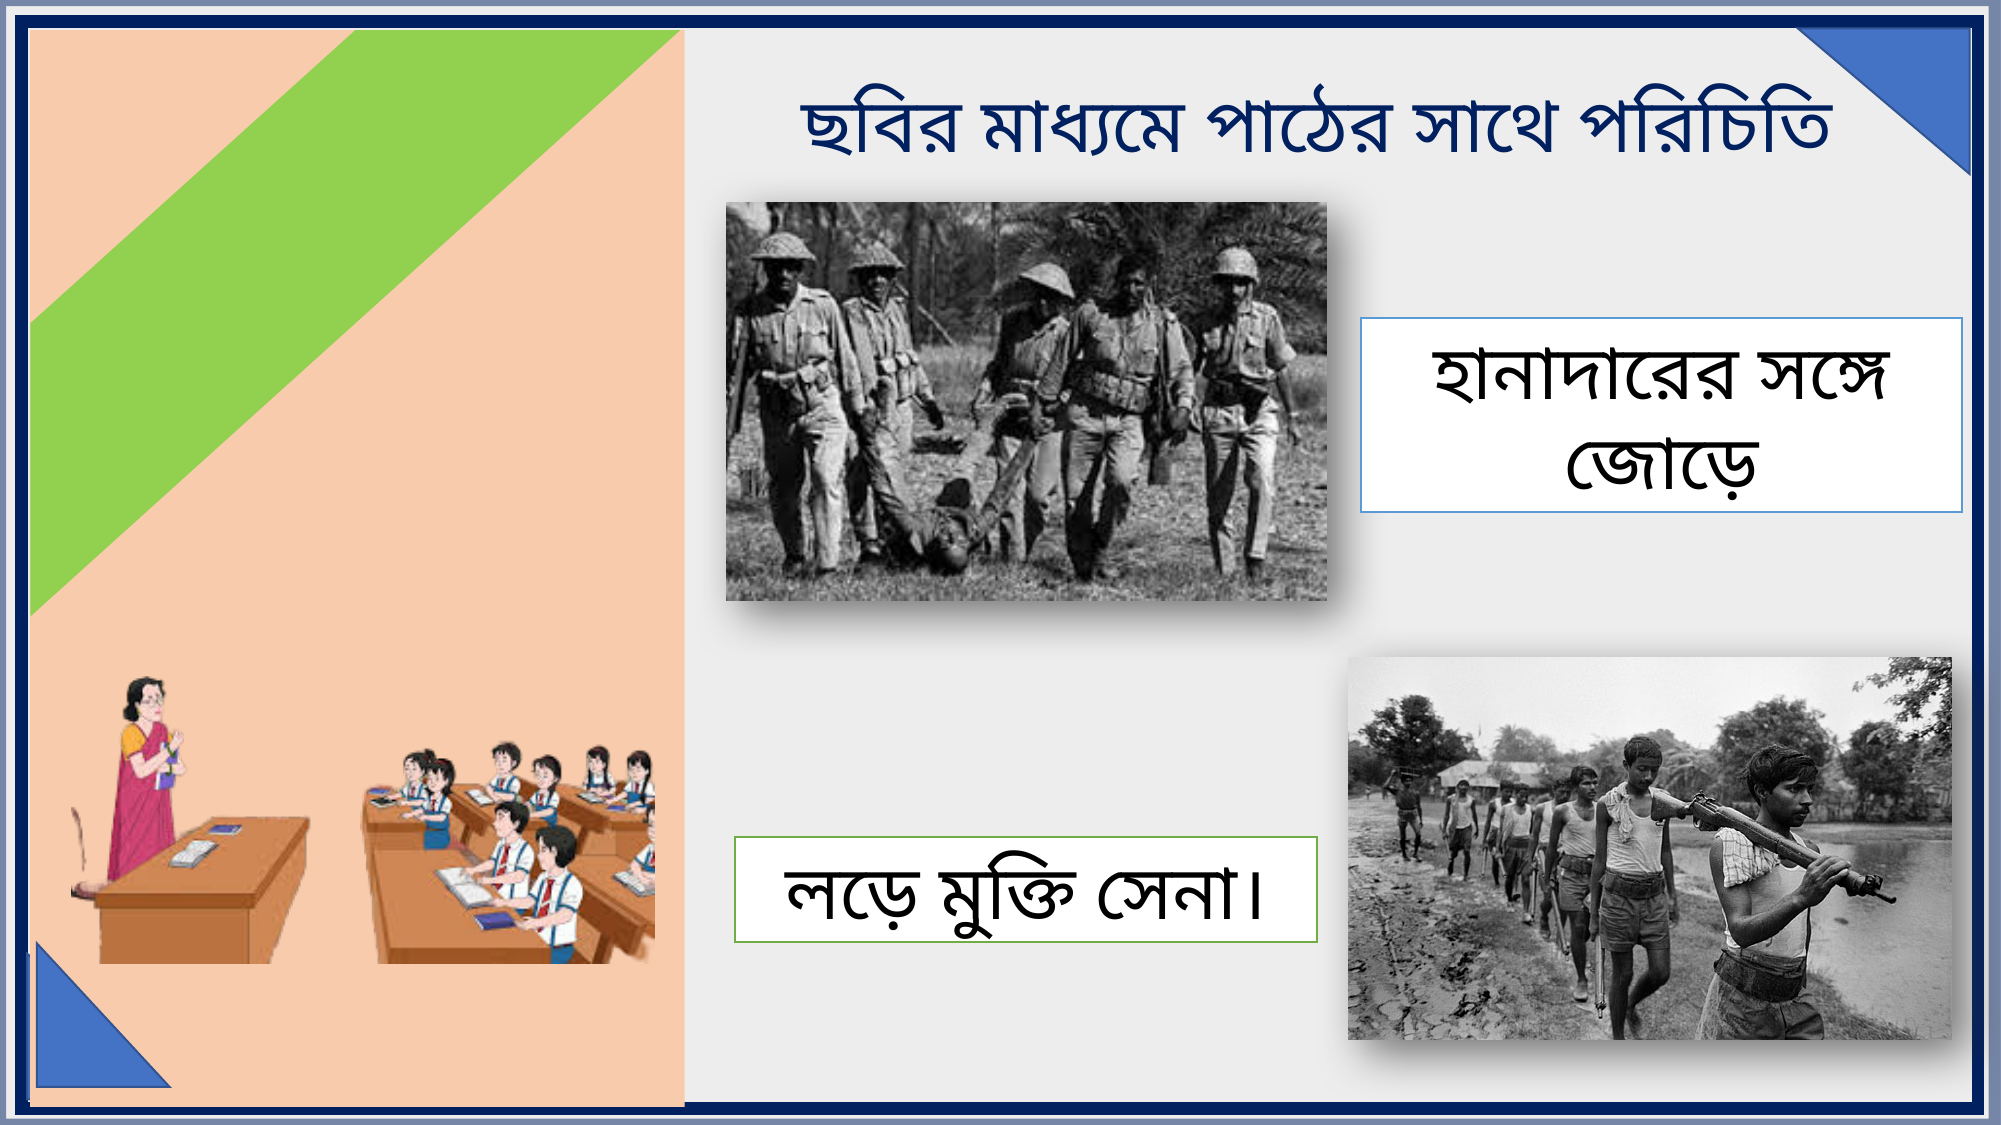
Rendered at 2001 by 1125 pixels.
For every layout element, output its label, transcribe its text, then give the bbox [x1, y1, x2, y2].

text_box [35, 940, 172, 1088]
text_box হানাদারের সঙ্গে জোড়ে [1360, 317, 1963, 513]
text_box [29, 29, 686, 1108]
text_box লড়ে মুক্তি সেনা। [734, 836, 1318, 943]
picture [726, 202, 1327, 601]
text_box [29, 29, 684, 619]
picture [71, 636, 656, 964]
picture [1348, 657, 1952, 1040]
text_box ছবির মাধ্যমে পাঠের সাথে পরিচিতি [725, 70, 1909, 175]
